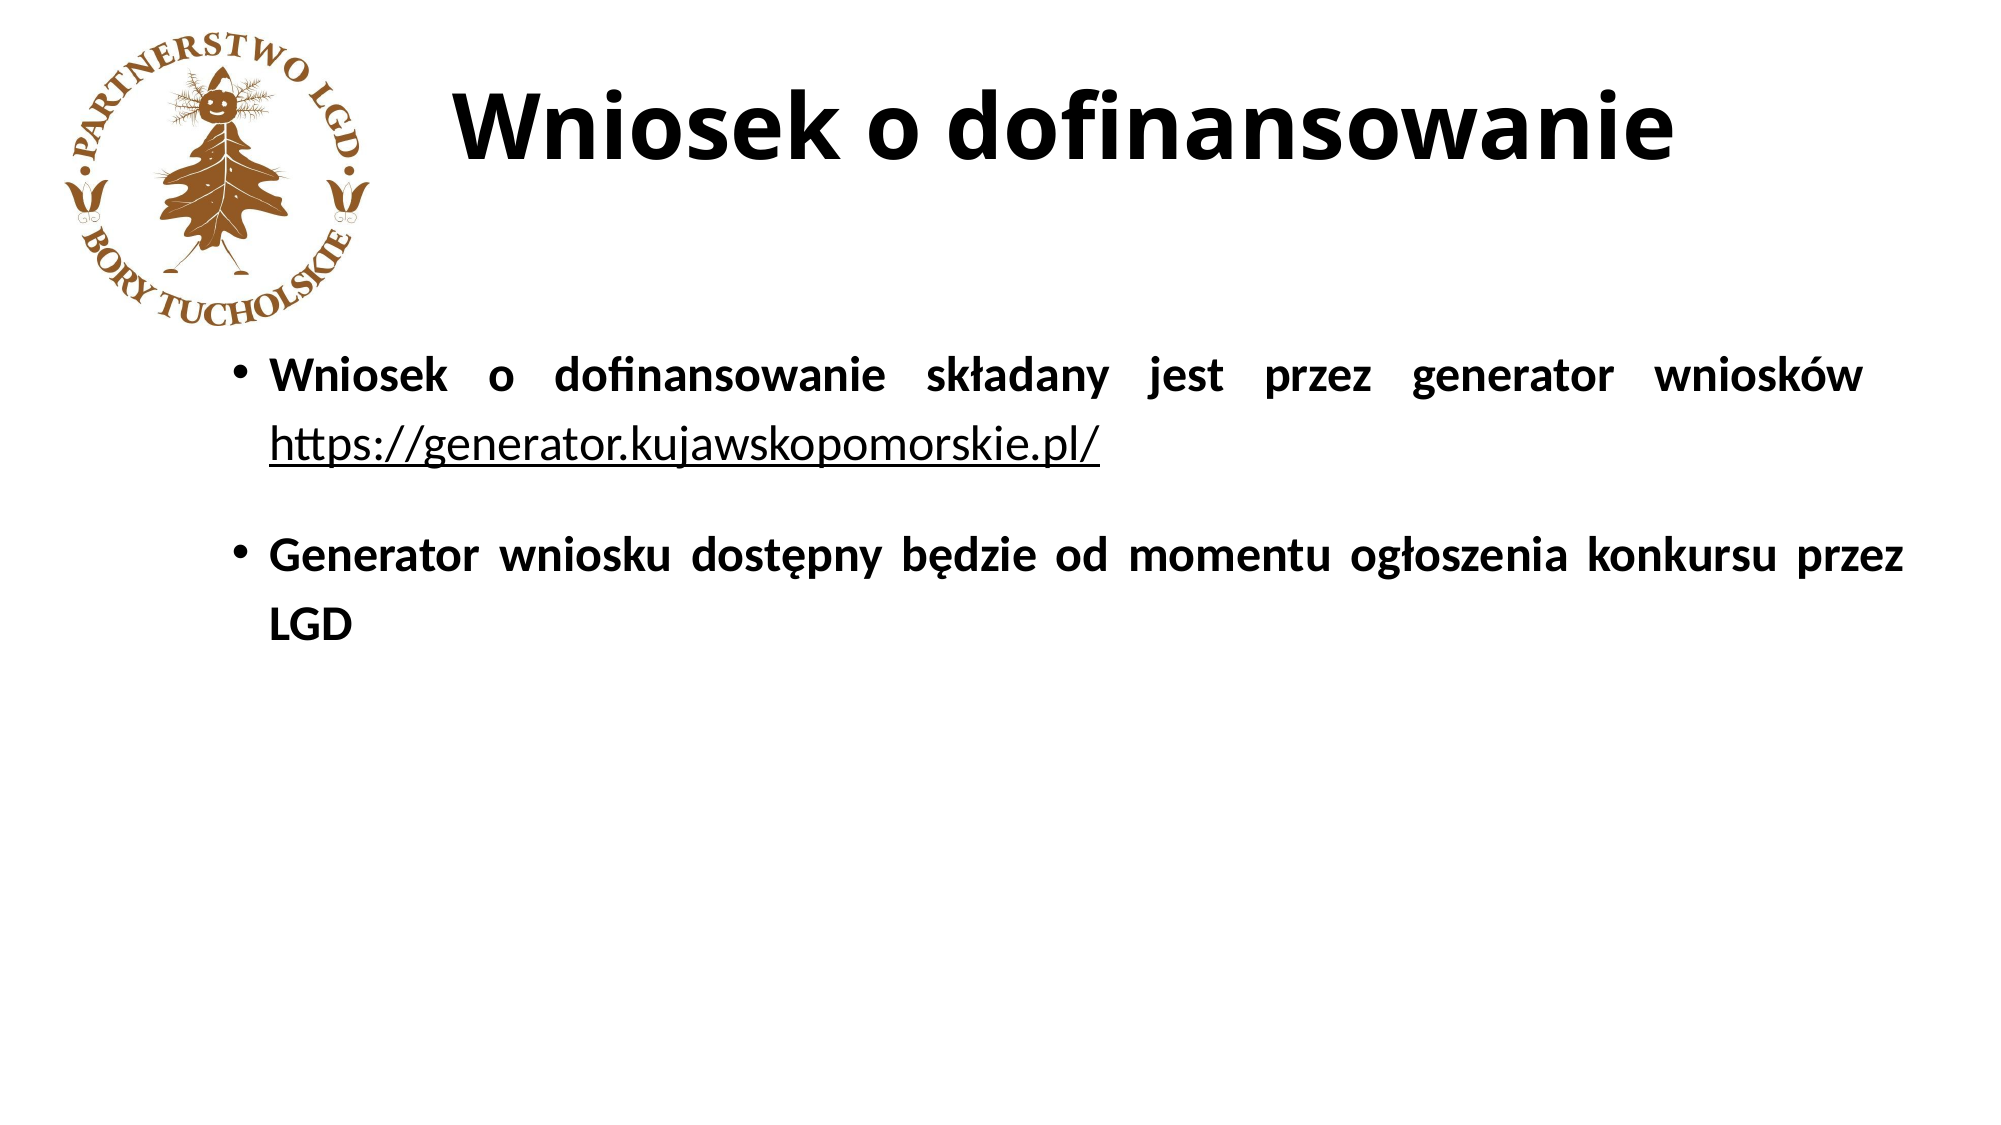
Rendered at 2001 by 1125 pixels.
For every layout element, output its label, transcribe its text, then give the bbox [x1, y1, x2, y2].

list Wniosek o dofinansowanie składany jest przez generator wniosków https://generator.kujawskopomorskie.pl/ Generator wniosku dostępny będzie od momentu ogłoszenia konkursu przez LGD [216, 325, 1921, 560]
title Wniosek o dofinansowanie [370, 70, 1863, 288]
picture [63, 32, 370, 326]
